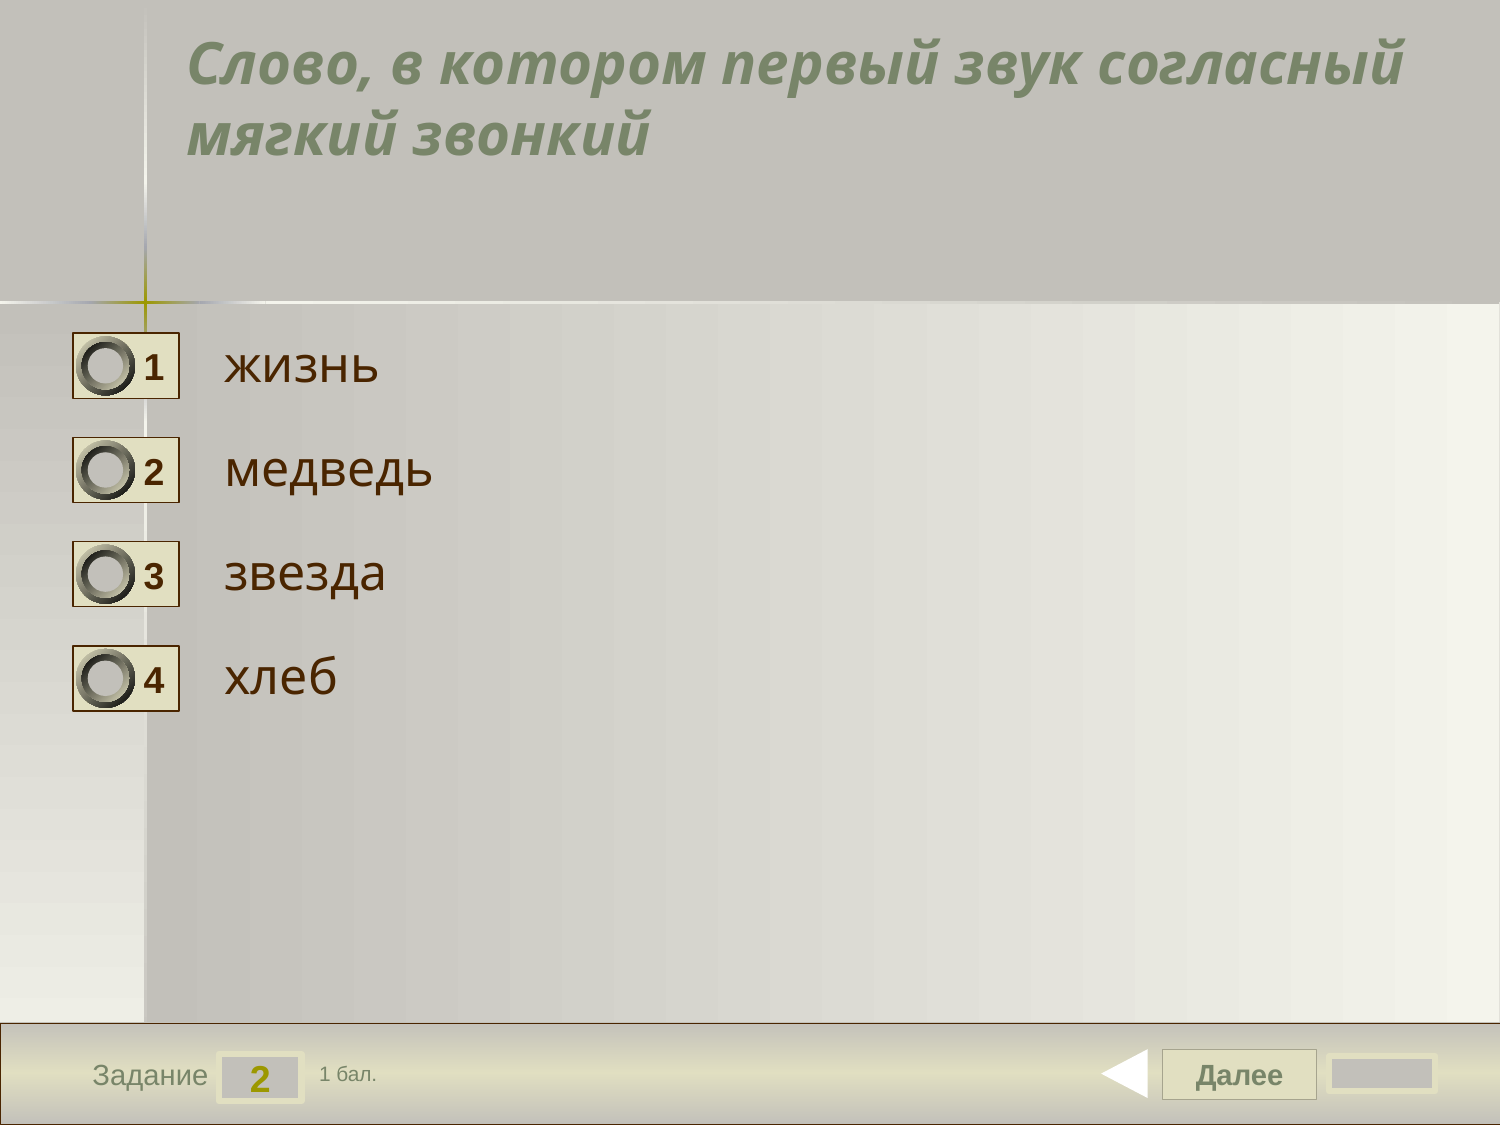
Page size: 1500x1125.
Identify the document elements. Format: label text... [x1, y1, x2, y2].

text_box 2 [218, 1054, 302, 1102]
list жизнь [209, 324, 1448, 410]
title Слово, в котором первый звук согласный мягкий звонкий [170, 18, 1448, 255]
text_box Задание [83, 1056, 209, 1092]
text_box 1 бал. [306, 1060, 378, 1087]
text_box [1329, 1056, 1436, 1092]
text_box Далее [1160, 1047, 1319, 1101]
text_box [0, 1021, 1500, 1125]
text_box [72, 541, 180, 607]
list хлеб [209, 636, 1448, 722]
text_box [72, 645, 180, 712]
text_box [72, 437, 180, 503]
text_box [1098, 1047, 1150, 1100]
list звезда [209, 532, 1448, 618]
list медведь [209, 428, 1448, 514]
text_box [72, 332, 180, 399]
